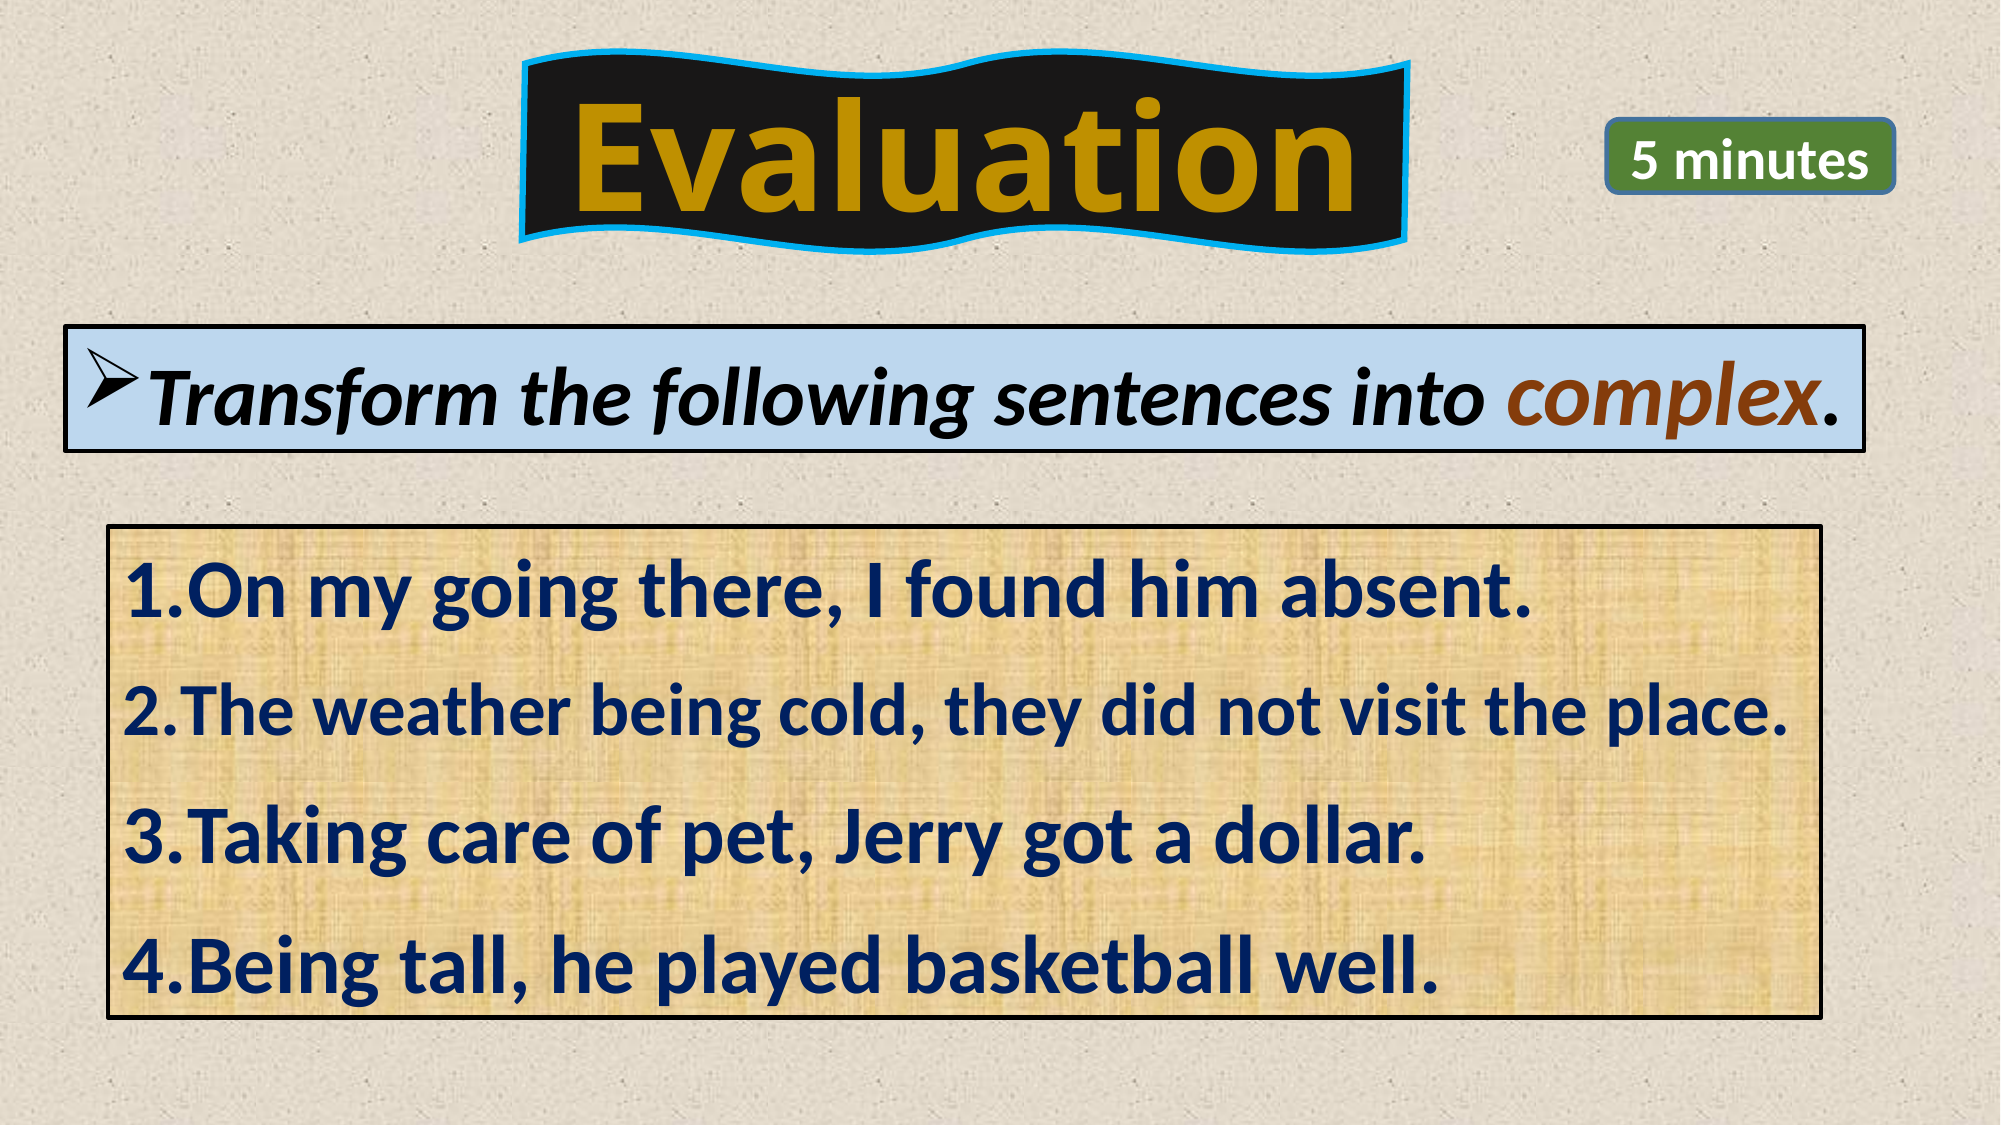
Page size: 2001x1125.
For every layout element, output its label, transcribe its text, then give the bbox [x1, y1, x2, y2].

text_box Transform the following sentences into complex. [65, 326, 1864, 451]
text_box 5 minutes [1605, 118, 1896, 194]
picture [0, 0, 2001, 1125]
text_box Evaluation [520, 50, 1409, 253]
text_box On my going there, I found him absent. The weather being cold, they did not visit the place. Taking care of pet, Jerry got a dollar. Being tall, he played basketball well. [107, 526, 1822, 1018]
